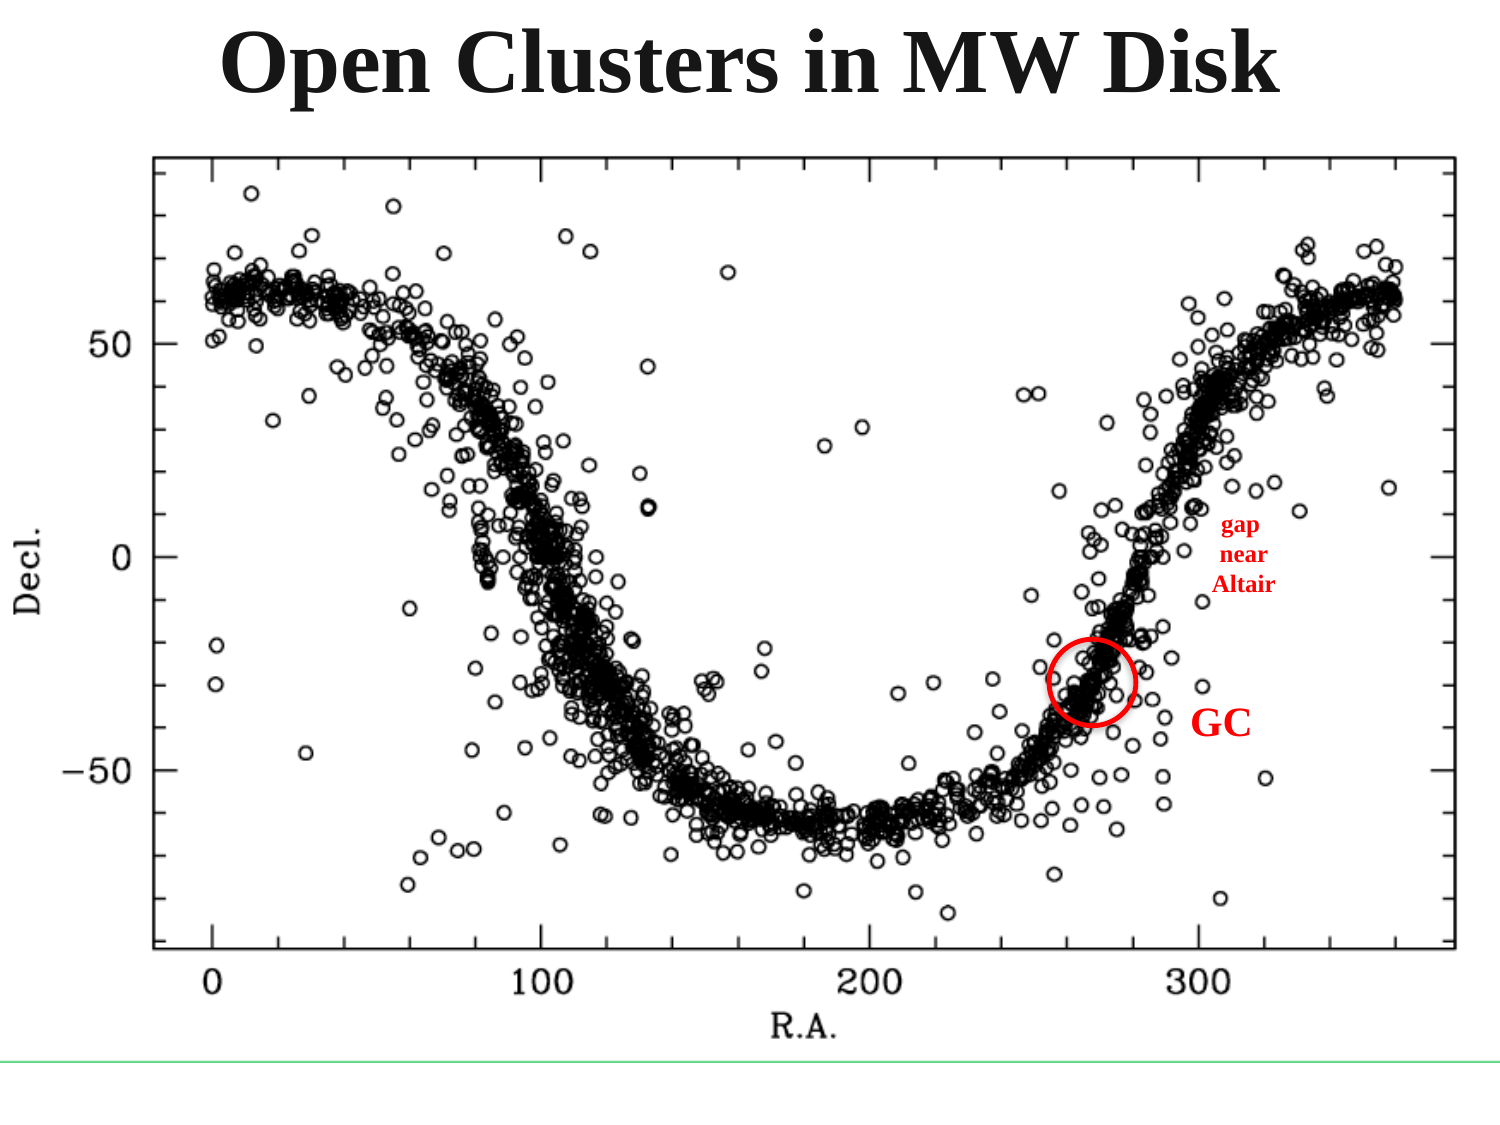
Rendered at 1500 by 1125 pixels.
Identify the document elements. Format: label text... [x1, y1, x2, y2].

picture [0, 124, 1500, 1063]
title Open Clusters in MW Disk [0, 0, 1500, 124]
